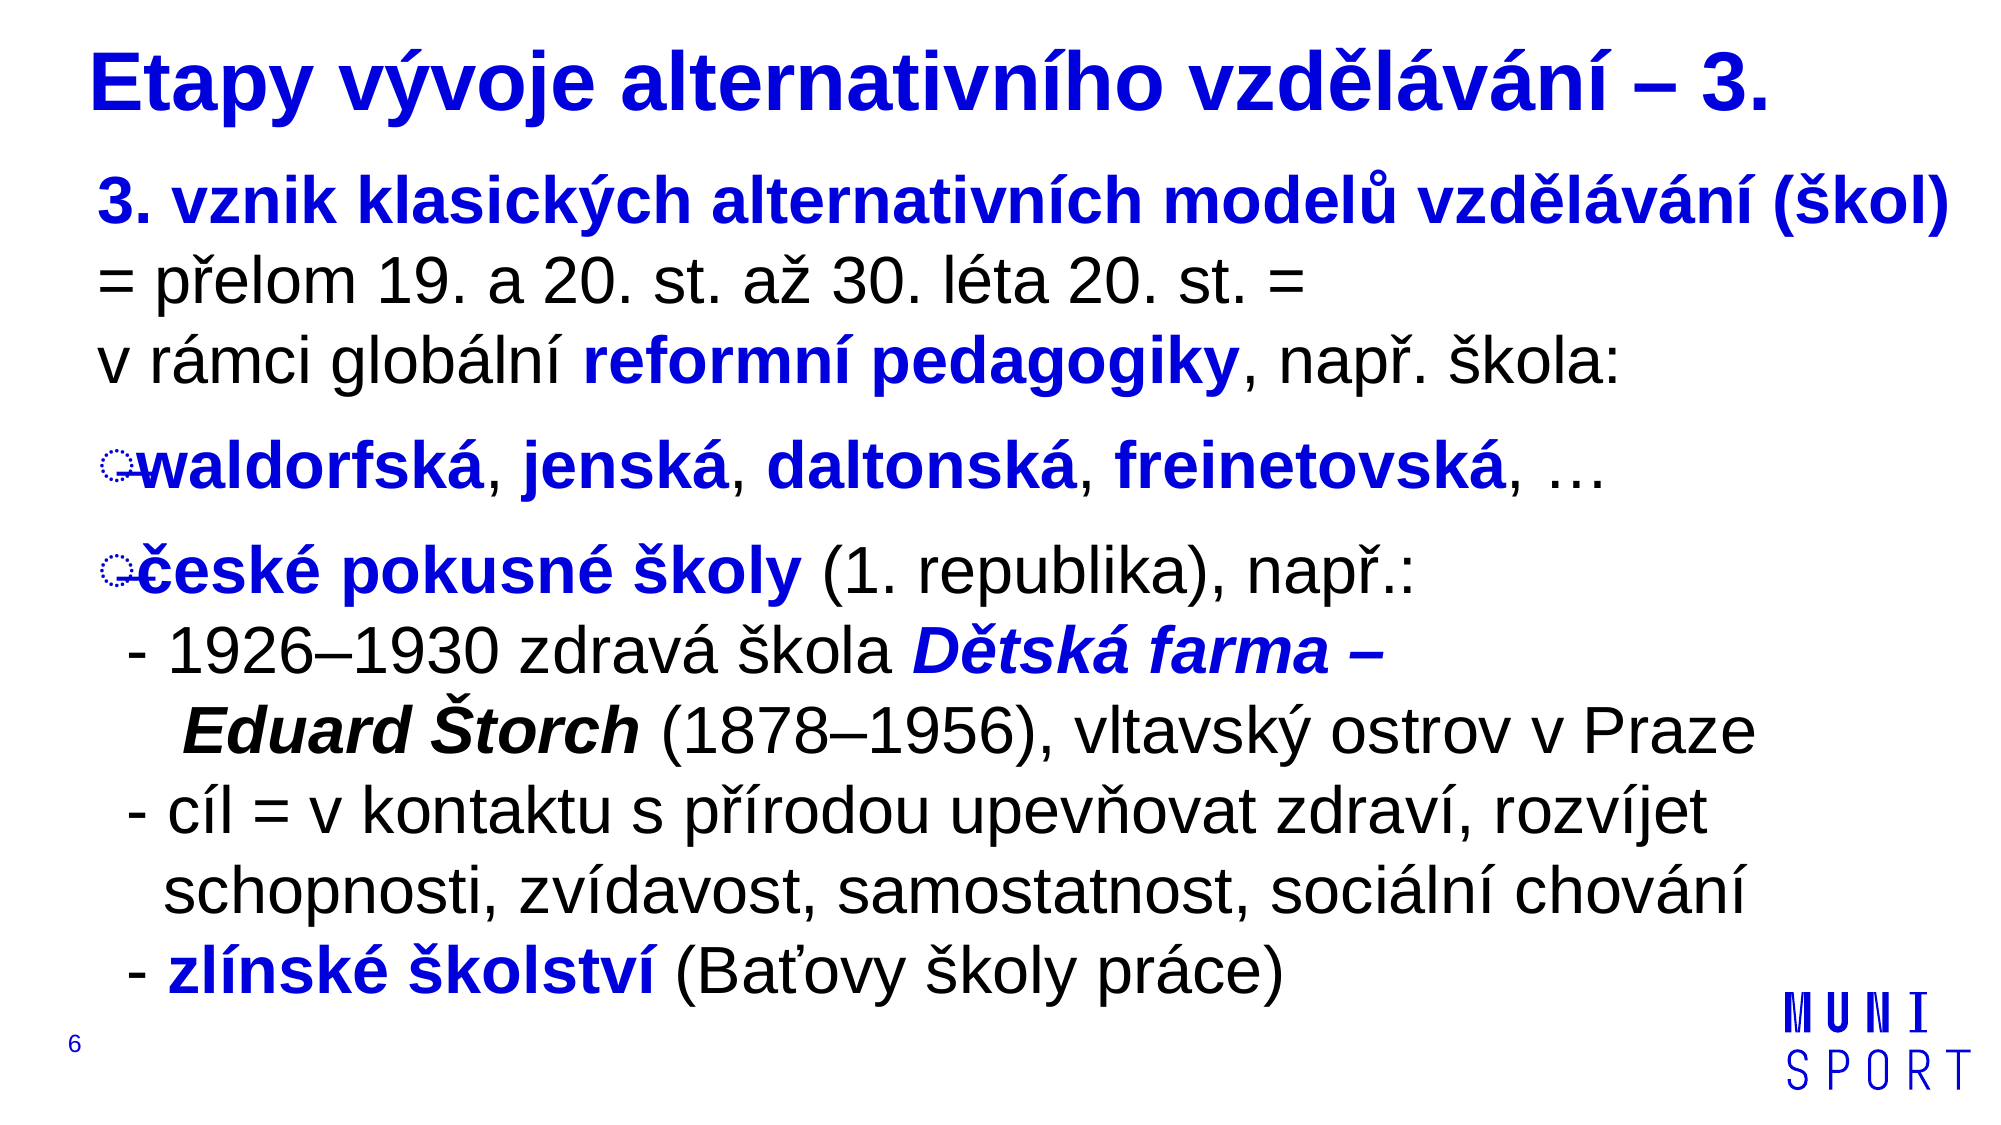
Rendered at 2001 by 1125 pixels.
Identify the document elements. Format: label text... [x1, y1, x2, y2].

title Etapy vývoje alternativního vzdělávání – 3. [88, 43, 1853, 118]
slide_number 6 [67, 1021, 110, 1063]
list 3. vznik klasických alternativních modelů vzdělávání (škol) = přelom 19. a 20. st. až 30. léta 20. st. = v rámci globální reformní pedagogiky, např. škola: waldorfská, jenská, daltonská, freinetovská, … české pokusné školy (1. republika), např.: - 1926–1930 zdravá škola Dětská farma – Eduard Štorch (1878–1956), vltavský ostrov v Praze - cíl = v kontaktu s přírodou upevňovat zdraví, rozvíjet schopnosti, zvídavost, samostatnost, sociální chování - zlínské školství (Baťovy školy práce) [85, 156, 1957, 1022]
